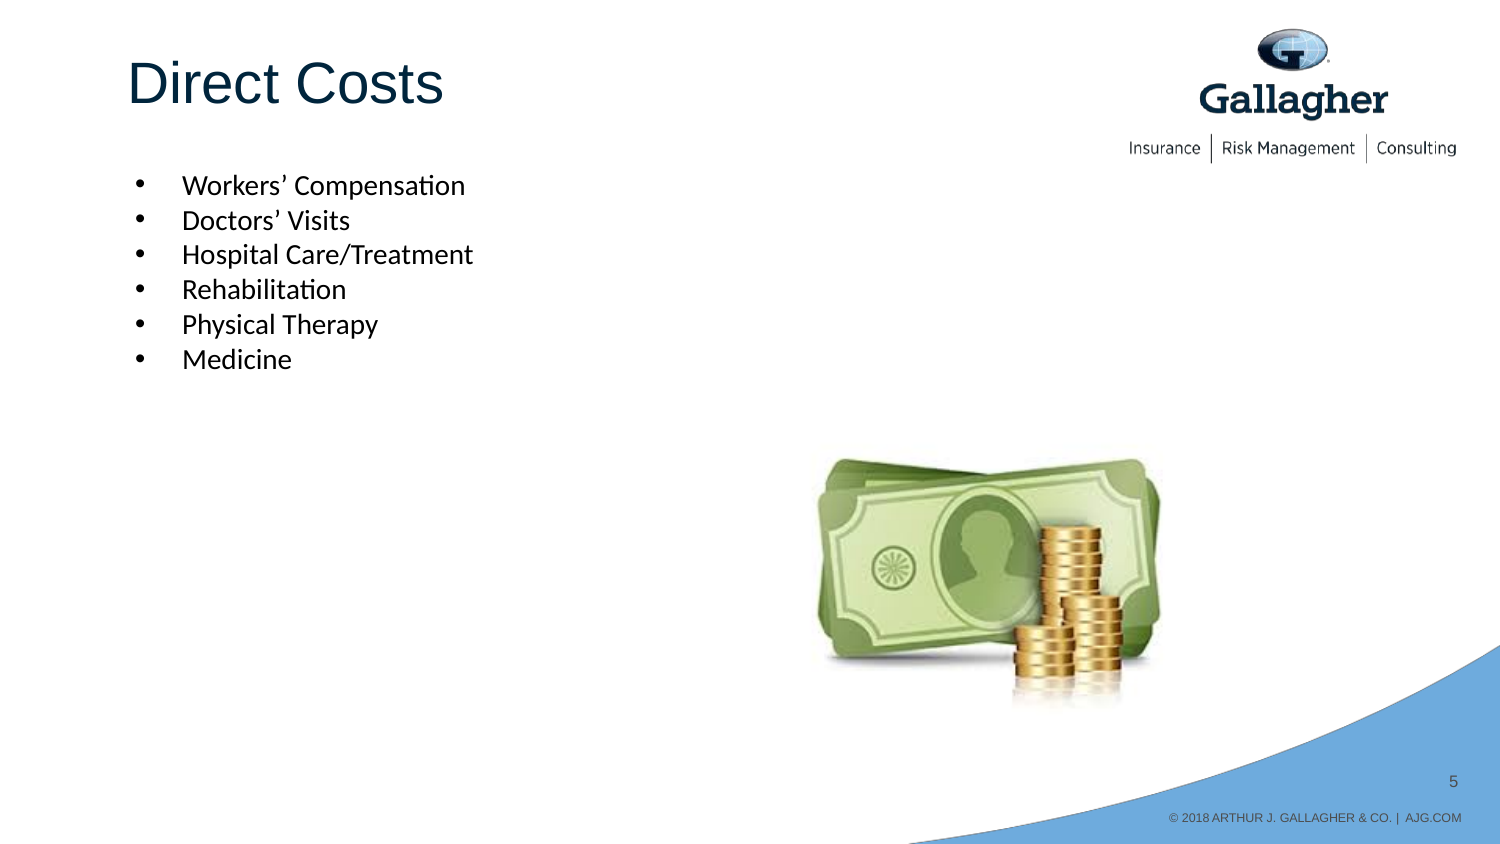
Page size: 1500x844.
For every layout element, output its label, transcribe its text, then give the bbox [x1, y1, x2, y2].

slide_number 5 [1444, 770, 1472, 809]
picture [1101, 5, 1484, 180]
picture [142, 346, 1500, 844]
title Direct Costs [125, 42, 900, 158]
footer © 2018 ARTHUR J. GALLAGHER & CO. | AJG.COM [1167, 809, 1472, 844]
text_box Workers’ Compensation Doctors’ Visits Hospital Care/Treatment Rehabilitation Physical Therapy Medicine [120, 158, 1346, 418]
